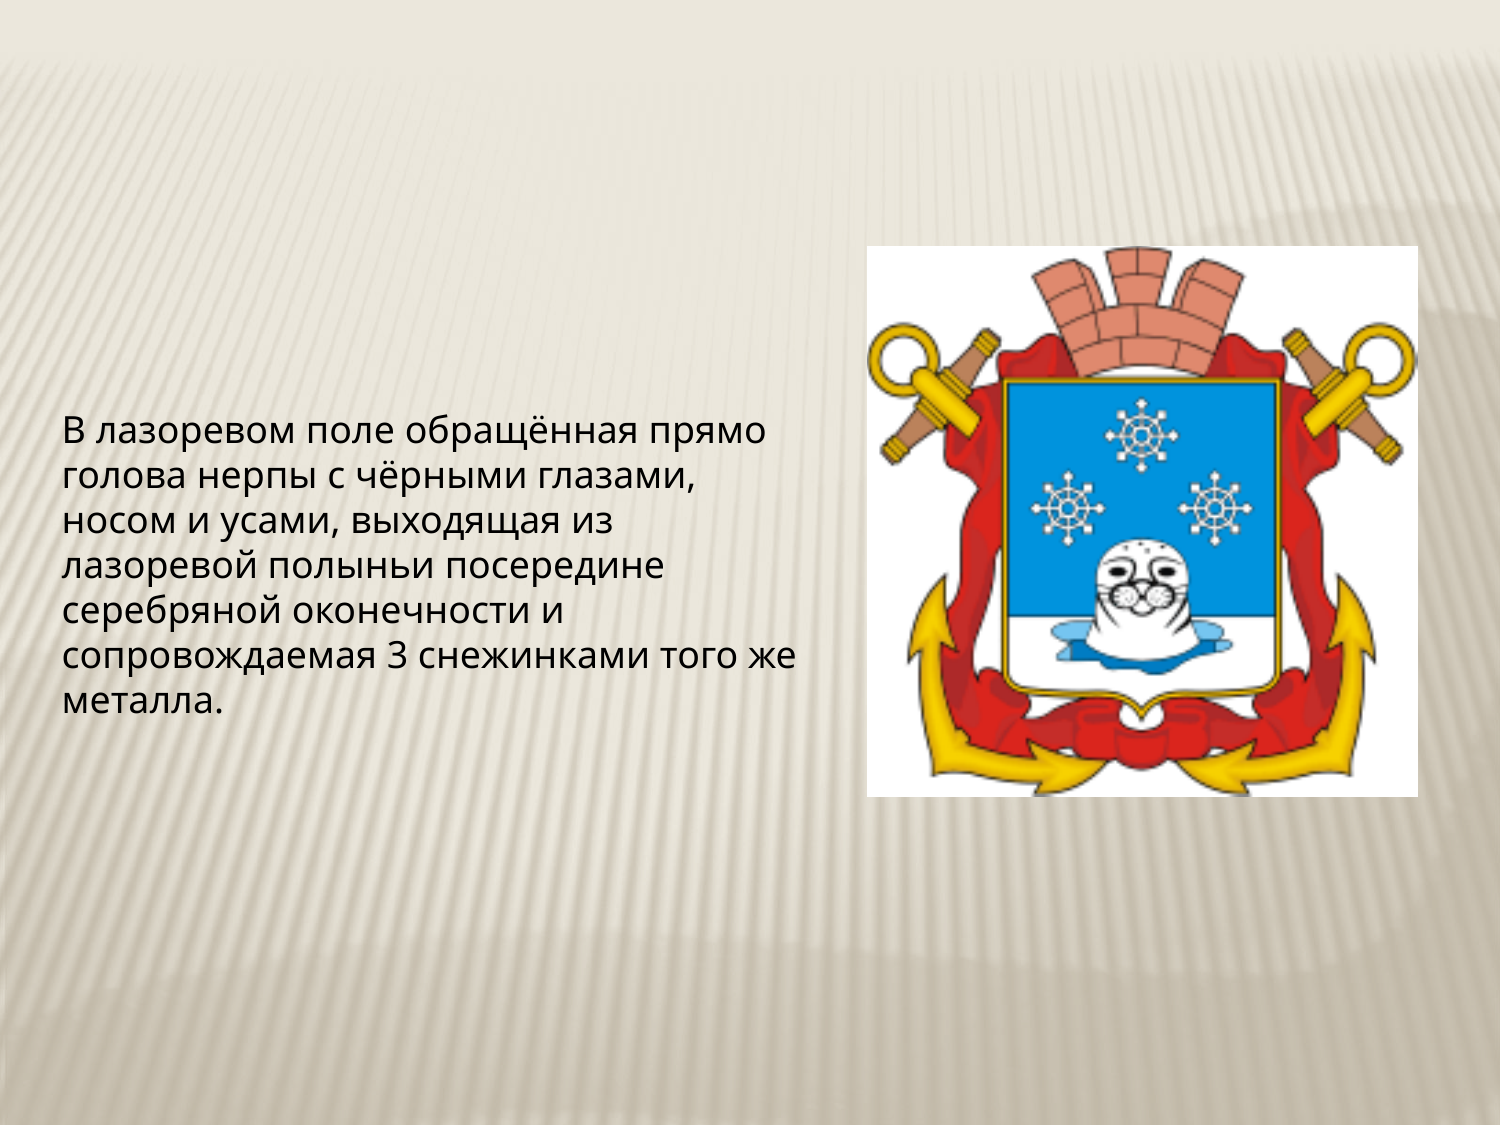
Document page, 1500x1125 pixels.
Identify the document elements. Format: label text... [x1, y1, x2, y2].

picture [866, 245, 1419, 798]
text_box В лазоревом поле обращённая прямо голова нерпы с чёрными глазами, носом и усами, выходящая из лазоревой полыньи посередине серебряной оконечности и сопровождаемая 3 снежинками того же металла. [46, 398, 832, 729]
